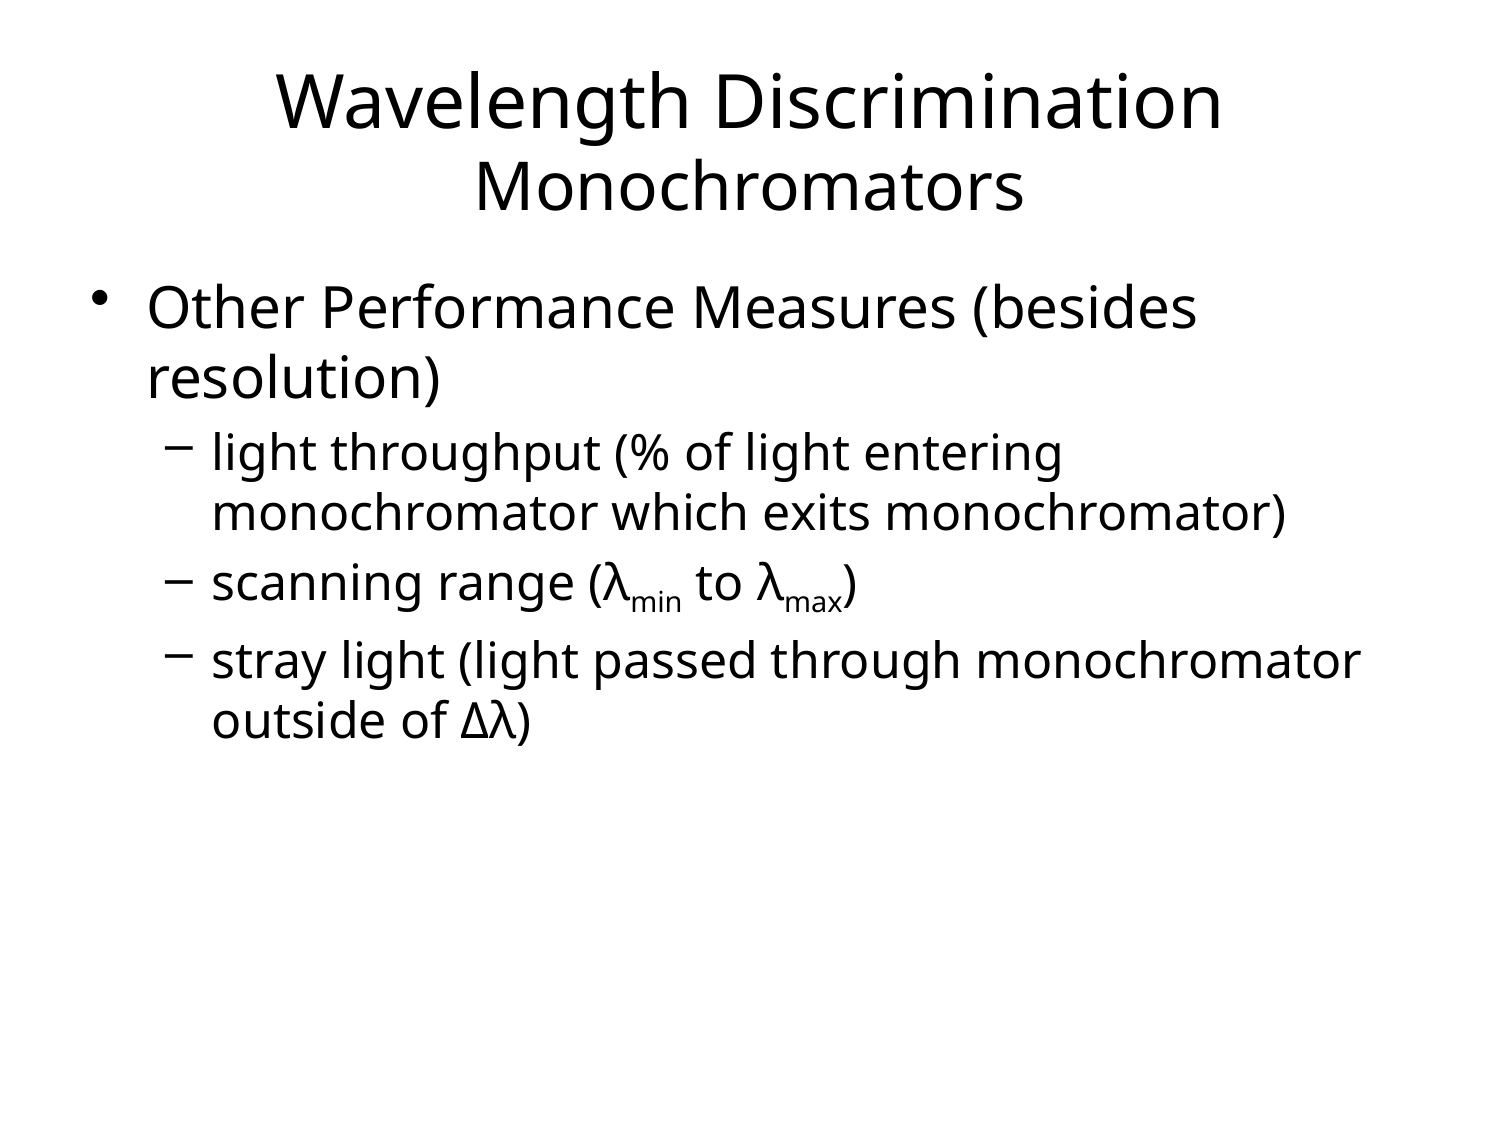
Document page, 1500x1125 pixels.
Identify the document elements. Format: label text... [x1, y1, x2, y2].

title Wavelength Discrimination Monochromators [75, 45, 1425, 233]
list Other Performance Measures (besides resolution) light throughput (% of light entering monochromator which exits monochromator) scanning range (λmin to λmax) stray light (light passed through monochromator outside of Δλ) [75, 262, 1425, 1005]
